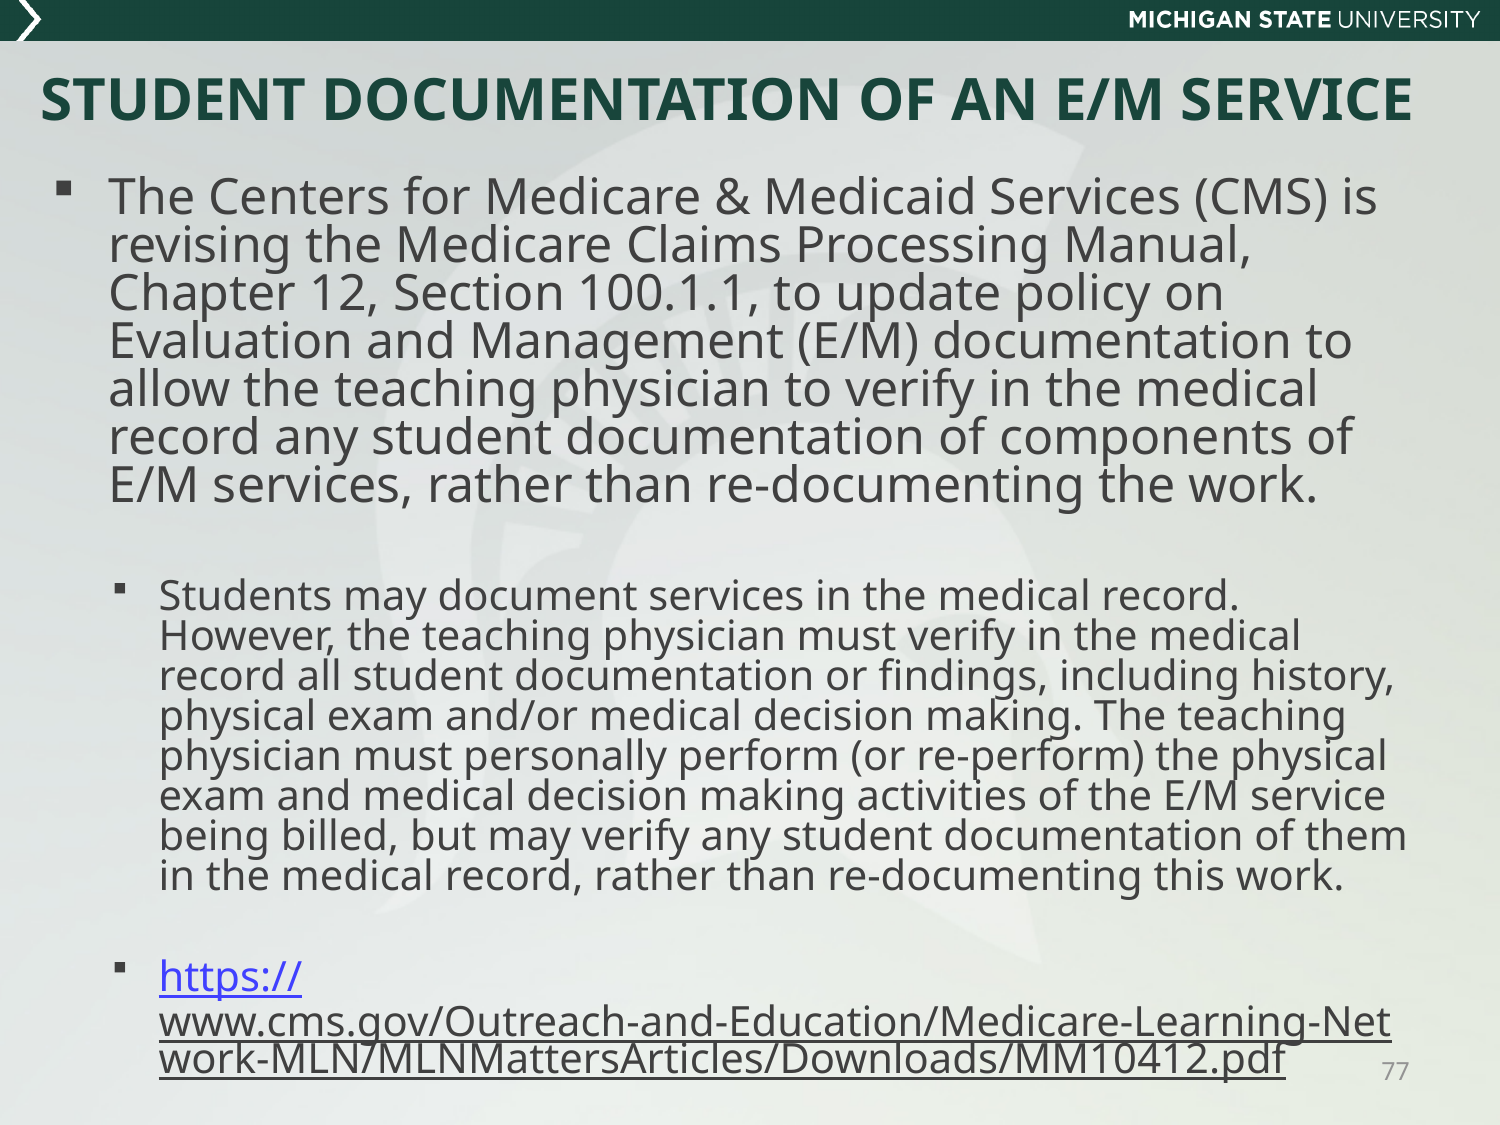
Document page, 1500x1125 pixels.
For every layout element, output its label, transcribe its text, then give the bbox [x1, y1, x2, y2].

slide_number 77 [1074, 1042, 1425, 1103]
list The Centers for Medicare & Medicaid Services (CMS) is revising the Medicare Claims Processing Manual, Chapter 12, Section 100.1.1, to update policy on Evaluation and Management (E/M) documentation to allow the teaching physician to verify in the medical record any student documentation of components of E/M services, rather than re-documenting the work. Students may document services in the medical record. However, the teaching physician must verify in the medical record all student documentation or findings, including history, physical exam and/or medical decision making. The teaching physician must personally perform (or re-perform) the physical exam and medical decision making activities of the E/M service being billed, but may verify any student documentation of them in the medical record, rather than re-documenting this work. https://www.cms.gov/Outreach-and-Education/Medicare-Learning-Network-MLN/MLNMattersArticles/Downloads/MM10412.pdf [37, 169, 1438, 1088]
picture [0, 0, 1500, 1125]
title STUDENT DOCUMENTATION OF AN E/M SERVICE [25, 54, 1478, 157]
